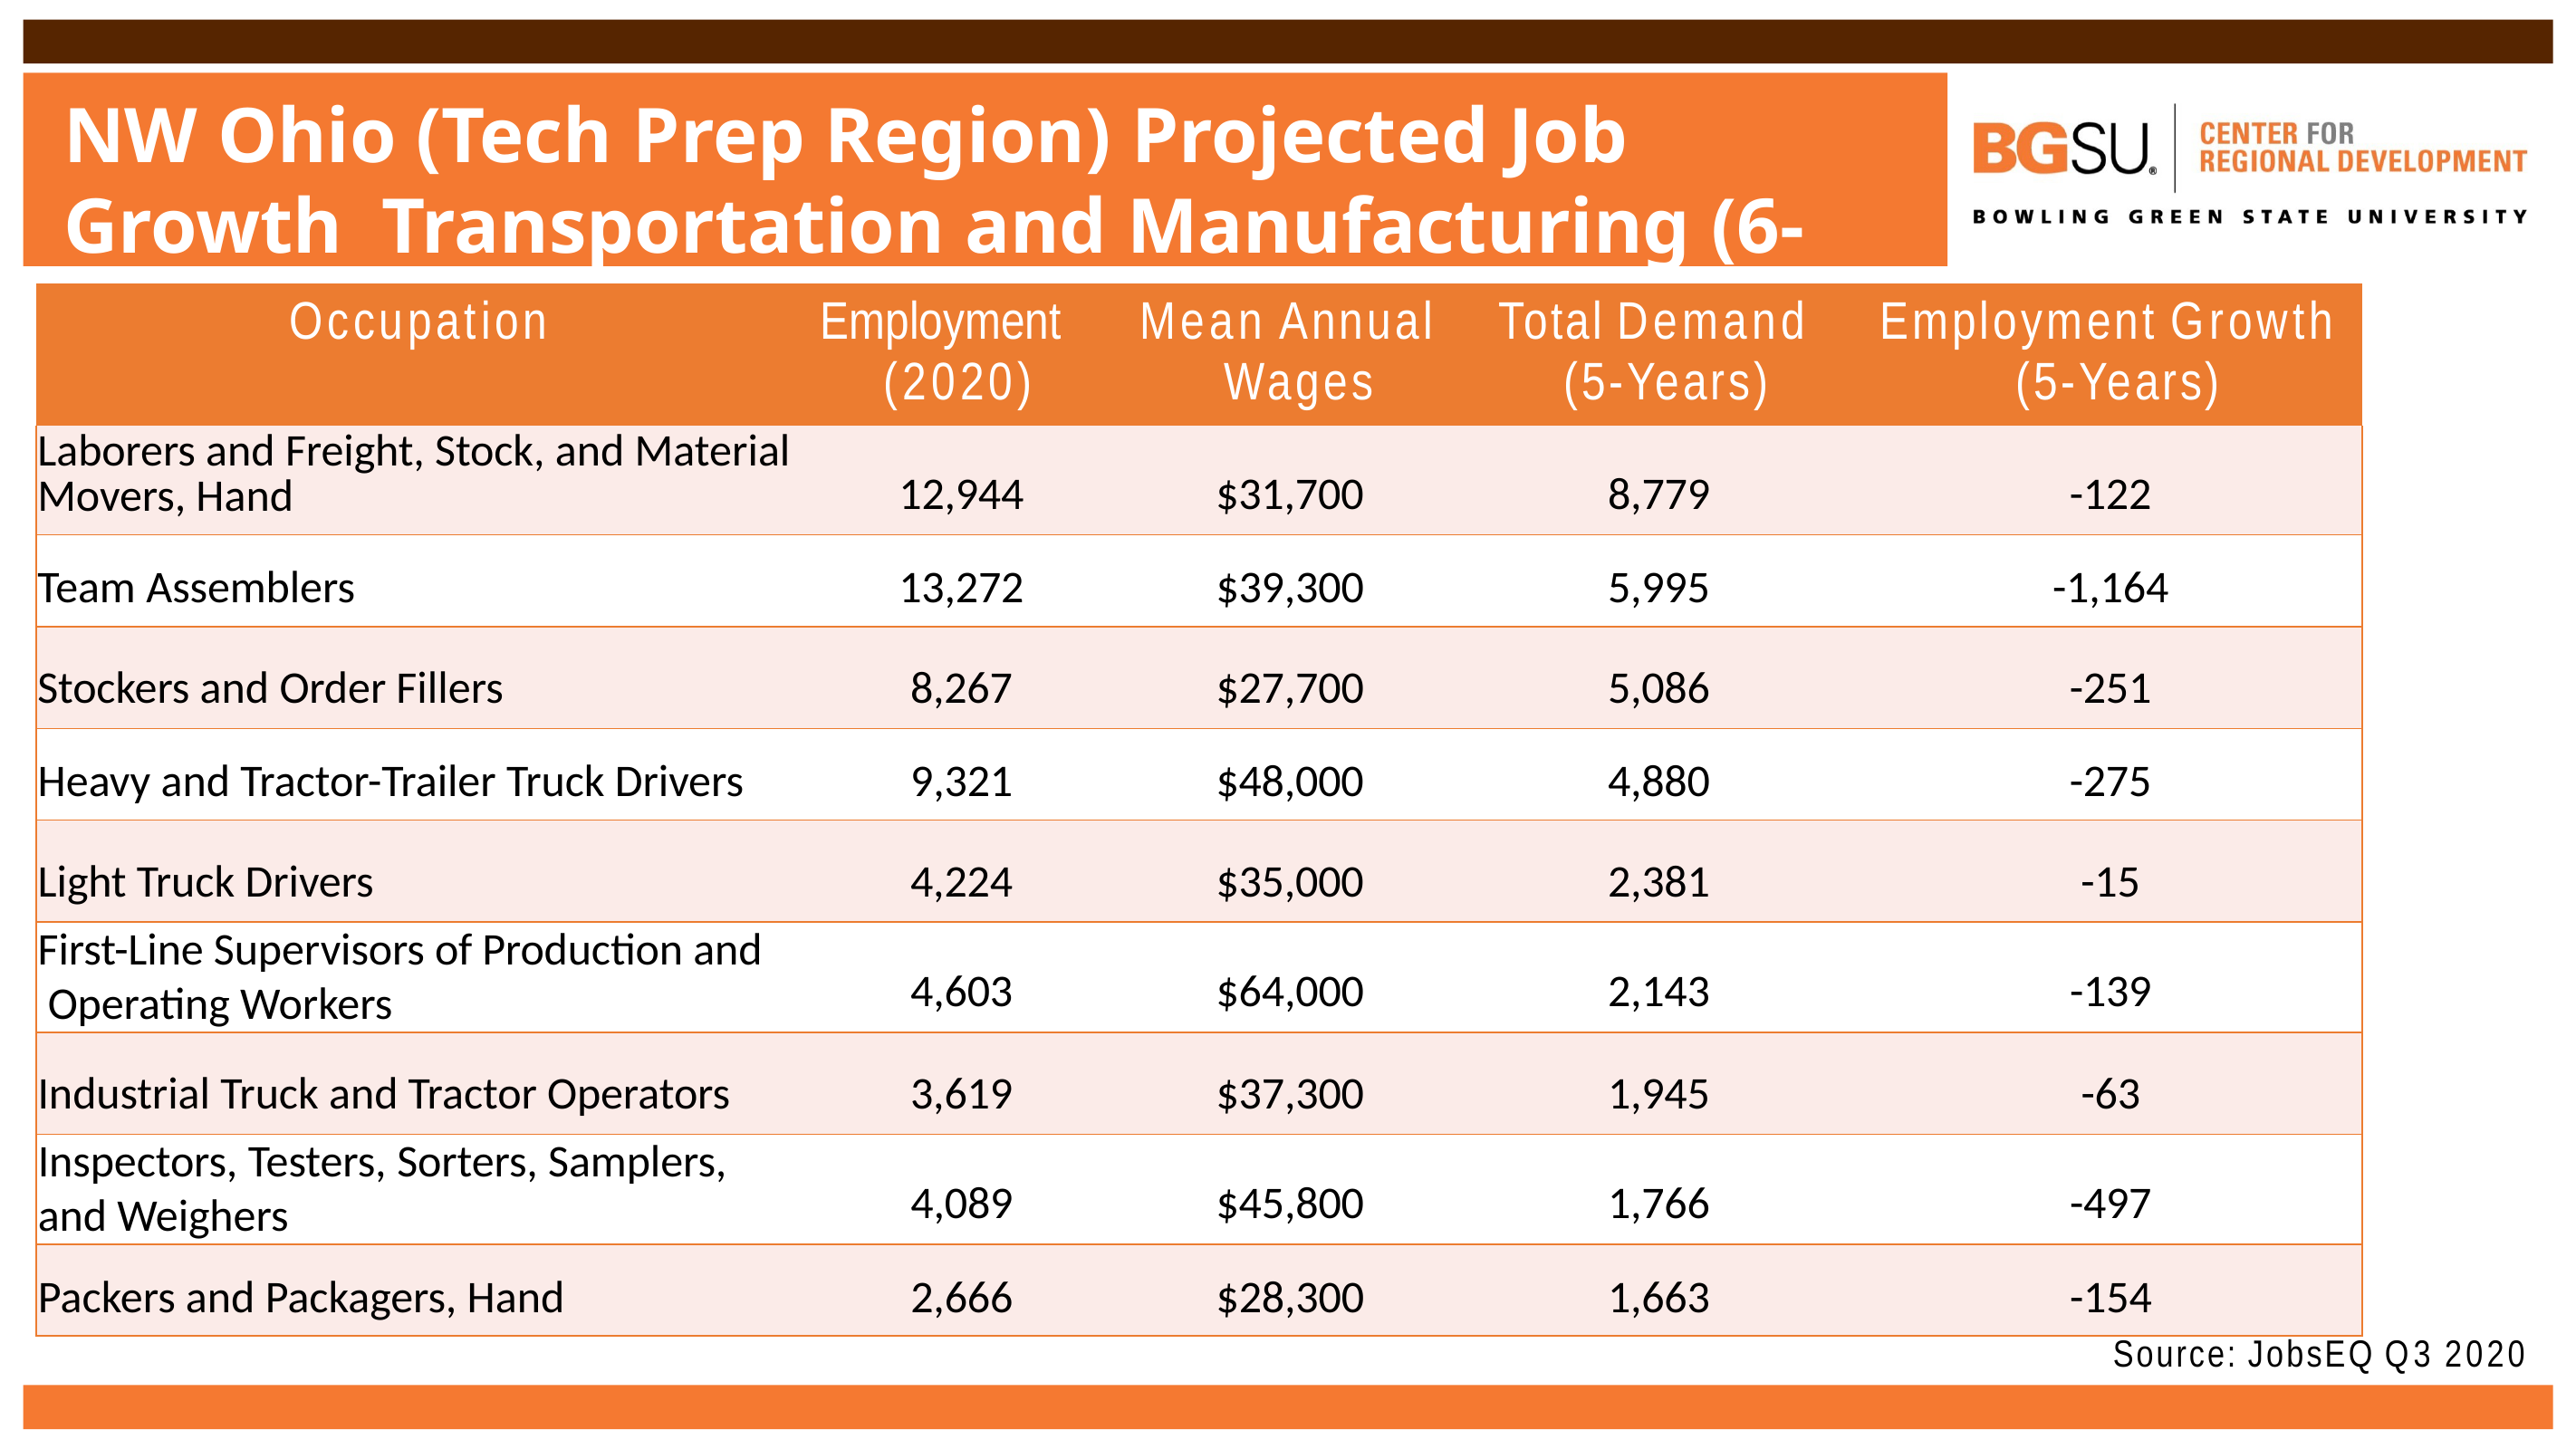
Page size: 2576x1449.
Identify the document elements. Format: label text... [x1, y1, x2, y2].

table_cell 4,603 [808, 923, 1120, 1032]
table_cell -63 [1849, 1033, 2361, 1134]
picture [1974, 103, 2532, 224]
table_cell Team Assemblers [37, 535, 808, 626]
table_cell -251 [1849, 628, 2361, 728]
table_cell 9,321 [808, 729, 1120, 820]
table_cell 2,143 [1469, 923, 1849, 1032]
table_cell First-Line Supervisors of Production and Operating Workers [37, 923, 808, 1032]
table_cell Laborers and Freight, Stock, and Material Movers, Hand [37, 426, 808, 534]
table_cell 4,880 [1469, 729, 1849, 820]
table_cell Heavy and Tractor-Trailer Truck Drivers [37, 729, 808, 820]
table_cell $37,300 [1120, 1033, 1469, 1134]
table_cell 4,224 [808, 820, 1120, 921]
table_header Employment (2020) [808, 283, 1120, 426]
table_cell -497 [1849, 1135, 2361, 1243]
table_cell 8,267 [808, 628, 1120, 728]
table_header Occupation [36, 283, 808, 426]
table_cell $31,700 [1120, 426, 1469, 534]
table_cell -15 [1849, 820, 2361, 921]
table_cell Light Truck Drivers [37, 820, 808, 921]
table_cell $64,000 [1120, 923, 1469, 1032]
table_cell 12,944 [808, 426, 1120, 534]
table_cell -1,164 [1849, 535, 2361, 626]
table_cell -275 [1849, 729, 2361, 820]
table_cell -139 [1849, 923, 2361, 1032]
table_cell $39,300 [1120, 535, 1469, 626]
table_cell 4,089 [808, 1135, 1120, 1243]
table_cell 2,381 [1469, 820, 1849, 921]
table_cell $28,300 [1120, 1245, 1469, 1335]
table_cell 1,945 [1469, 1033, 1849, 1134]
table_cell Industrial Truck and Tractor Operators [37, 1033, 808, 1134]
table_cell 3,619 [808, 1033, 1120, 1134]
table_header Employment Growth (5-Years) [1849, 283, 2362, 426]
table_cell 1,766 [1469, 1135, 1849, 1243]
table_cell $45,800 [1120, 1135, 1469, 1243]
table_header Mean Annual Wages [1120, 283, 1469, 426]
title NW Ohio (Tech Prep Region) Projected Job Growth Transportation and Manufacturing (6-Digit SOC) [62, 84, 1884, 283]
table_cell 5,086 [1469, 628, 1849, 728]
table_header Total Demand (5-Years) [1469, 283, 1849, 426]
table_cell Stockers and Order Fillers [37, 628, 808, 728]
table_cell Packers and Packagers, Hand [37, 1245, 808, 1335]
table_cell $48,000 [1120, 729, 1469, 820]
table_cell 2,666 [808, 1245, 1120, 1335]
table_cell 13,272 [808, 535, 1120, 626]
table_cell 5,995 [1469, 535, 1849, 626]
table_cell -154 [1849, 1245, 2361, 1335]
table_cell 8,779 [1469, 426, 1849, 534]
table_cell -122 [1849, 426, 2361, 534]
table_cell 1,663 [1469, 1245, 1849, 1335]
table_cell $27,700 [1120, 628, 1469, 728]
table_cell Inspectors, Testers, Sorters, Samplers, and Weighers [37, 1135, 808, 1243]
text_box Source: JobsEQ Q3 2020 [2110, 1328, 2533, 1375]
table_cell $35,000 [1120, 820, 1469, 921]
